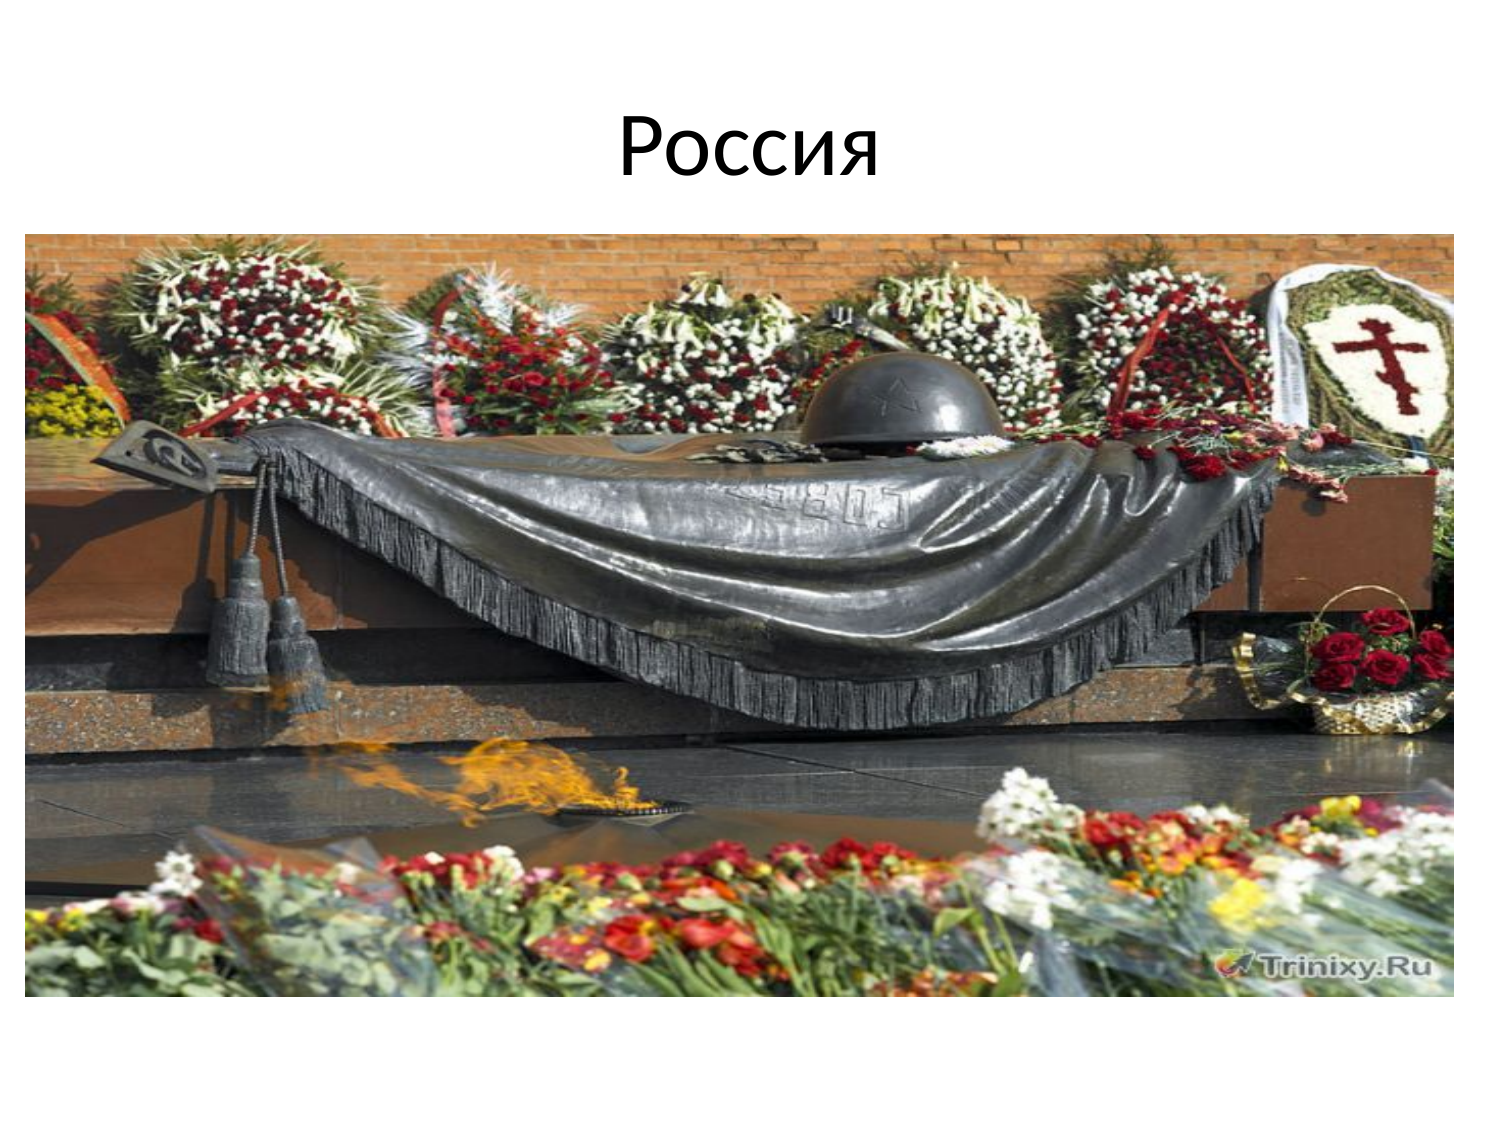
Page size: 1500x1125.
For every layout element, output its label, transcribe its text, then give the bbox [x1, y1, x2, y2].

title Россия [75, 45, 1425, 232]
picture [25, 234, 1454, 997]
